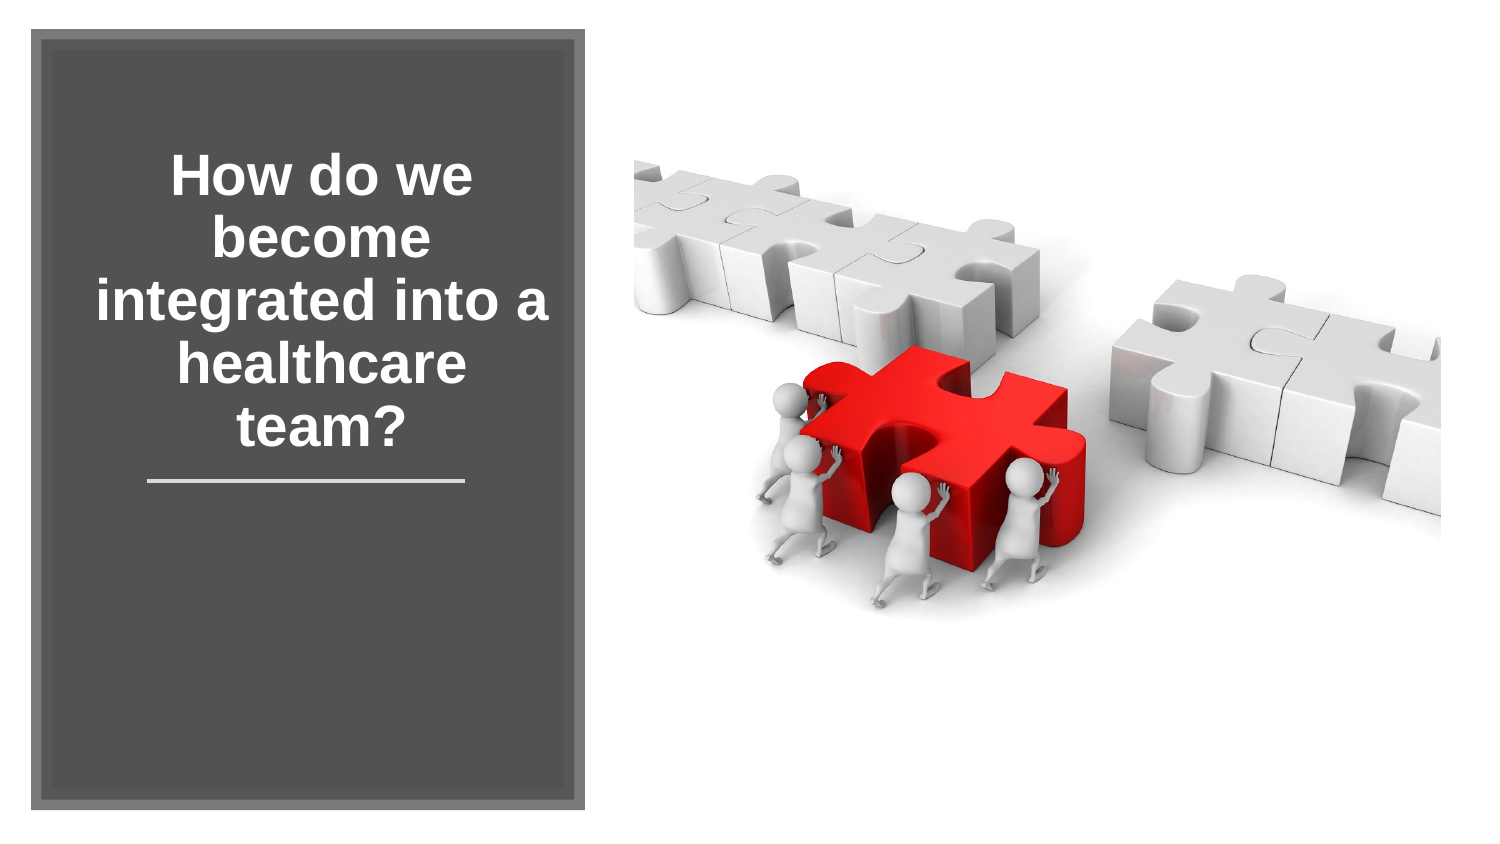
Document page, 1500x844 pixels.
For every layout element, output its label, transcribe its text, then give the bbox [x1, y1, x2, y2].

text_box How do we become integrated into a healthcare team? [0, 82, 634, 533]
picture [634, 119, 1441, 725]
text_box [40, 445, 575, 801]
text_box [40, 38, 575, 171]
